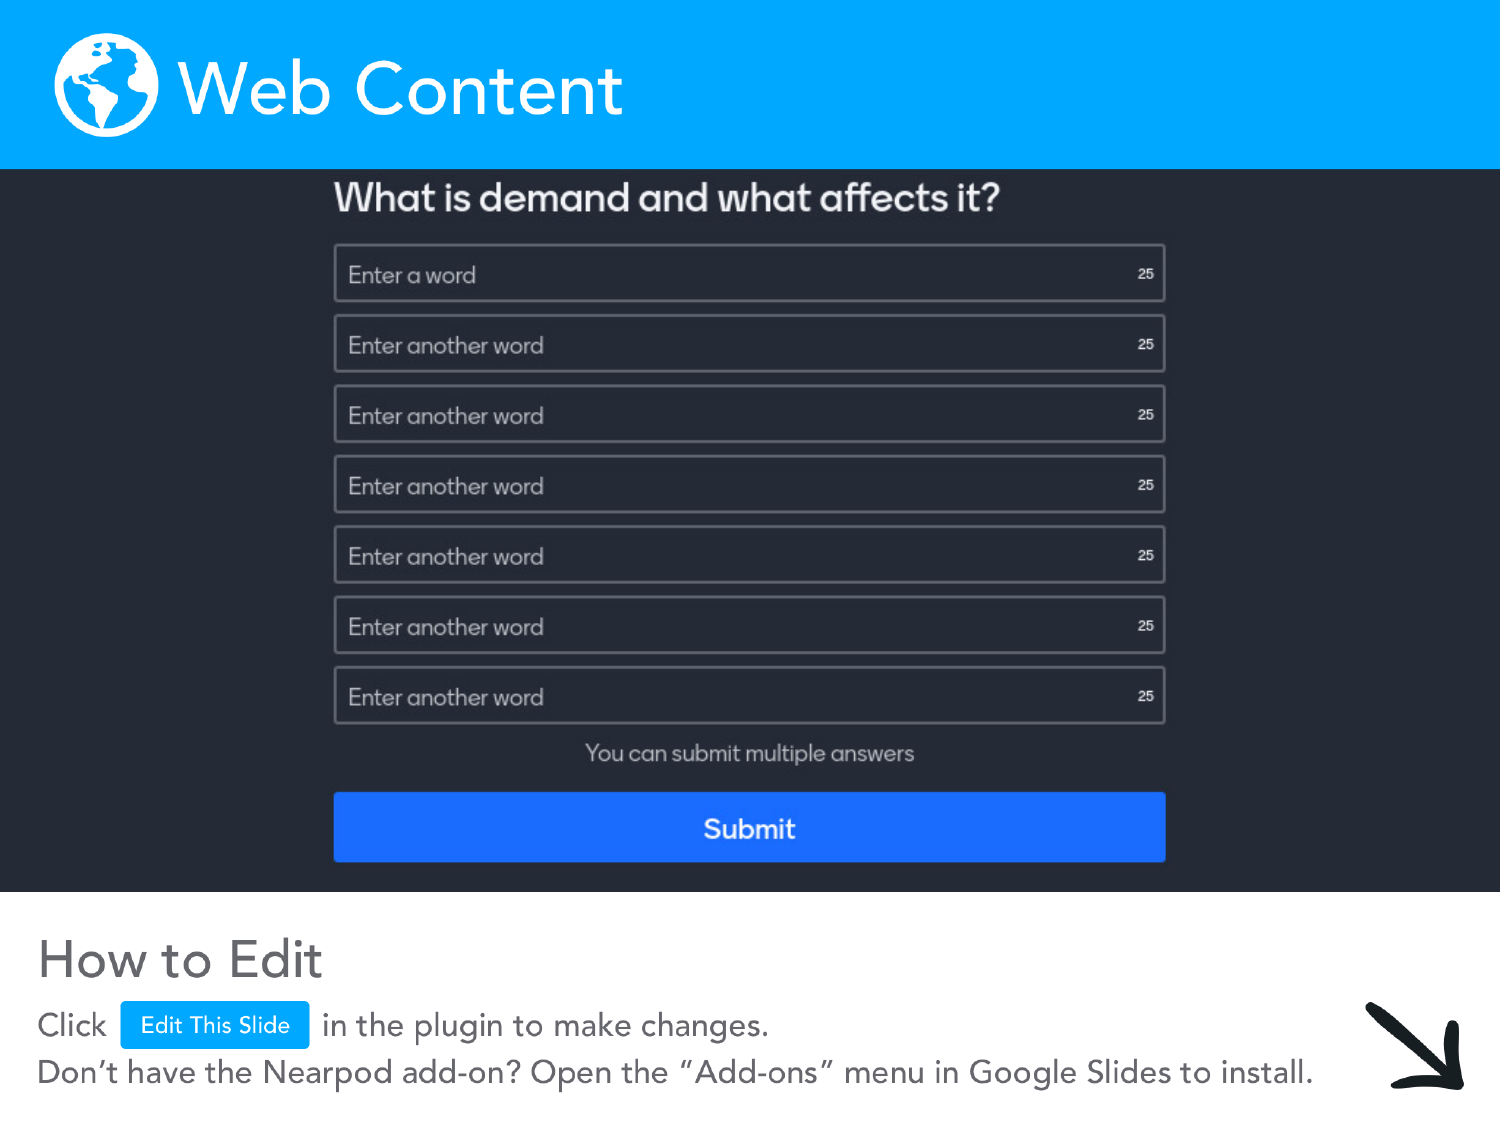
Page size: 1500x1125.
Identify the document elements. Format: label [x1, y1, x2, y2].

picture [55, 34, 158, 136]
picture [562, 79, 592, 113]
picture [293, 59, 329, 114]
picture [179, 63, 246, 113]
picture [490, 70, 513, 114]
picture [0, 170, 1500, 1125]
picture [409, 79, 445, 114]
picture [357, 61, 402, 114]
picture [252, 79, 285, 114]
picture [454, 79, 484, 113]
picture [521, 79, 554, 114]
picture [598, 70, 621, 114]
